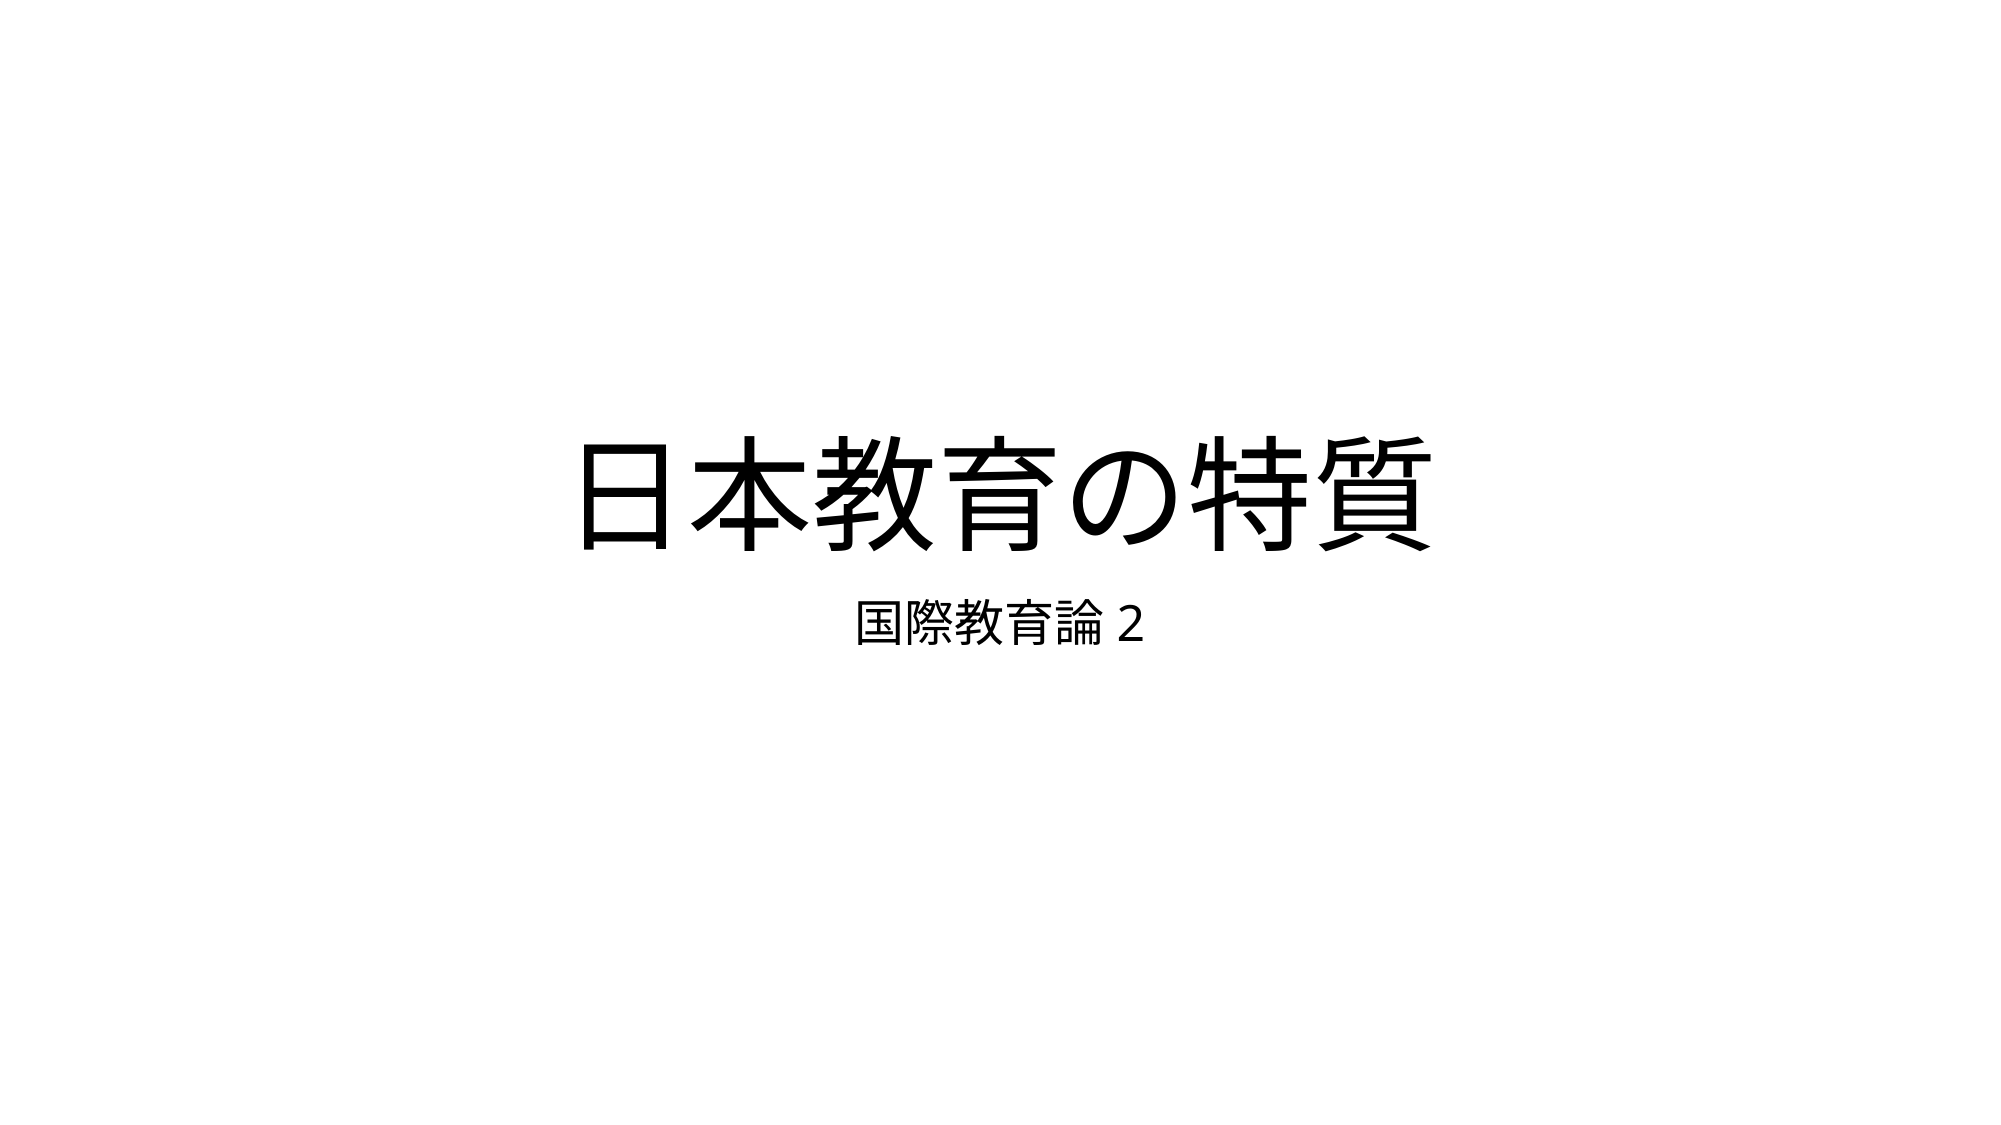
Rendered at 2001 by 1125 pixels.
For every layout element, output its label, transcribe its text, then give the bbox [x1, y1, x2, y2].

subtitle 国際教育論2 [249, 590, 1750, 863]
title 日本教育の特質 [249, 184, 1750, 576]
